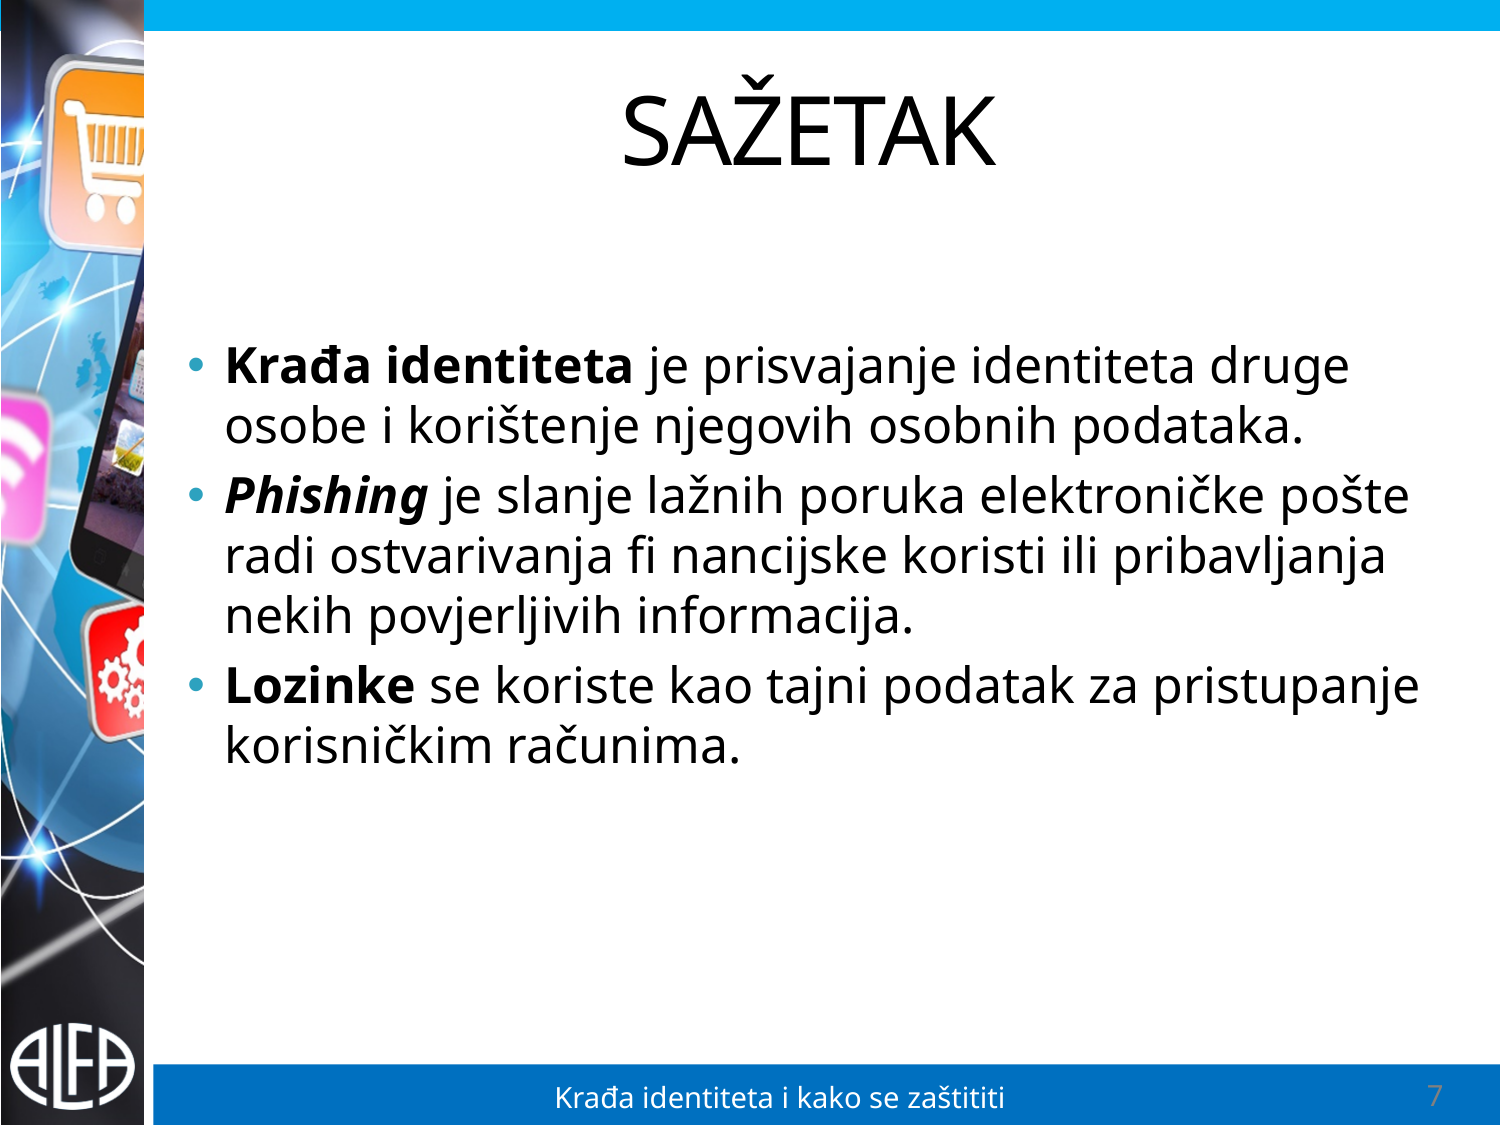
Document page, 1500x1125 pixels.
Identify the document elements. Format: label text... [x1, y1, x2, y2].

footer Krađa identiteta i kako se zaštititi [153, 1064, 1407, 1125]
picture [1, 0, 144, 1125]
title SAŽETAK [153, 38, 1465, 216]
slide_number 7 [1407, 1067, 1466, 1125]
list Krađa identiteta je prisvajanje identiteta druge osobe i korištenje njegovih osobnih podataka. Phishing je slanje lažnih poruka elektroničke pošte radi ostvarivanja fi nancijske koristi ili pribavljanja nekih povjerljivih informacija. Lozinke se koriste kao tajni podatak za pristupanje korisničkim računima. [153, 326, 1465, 1057]
